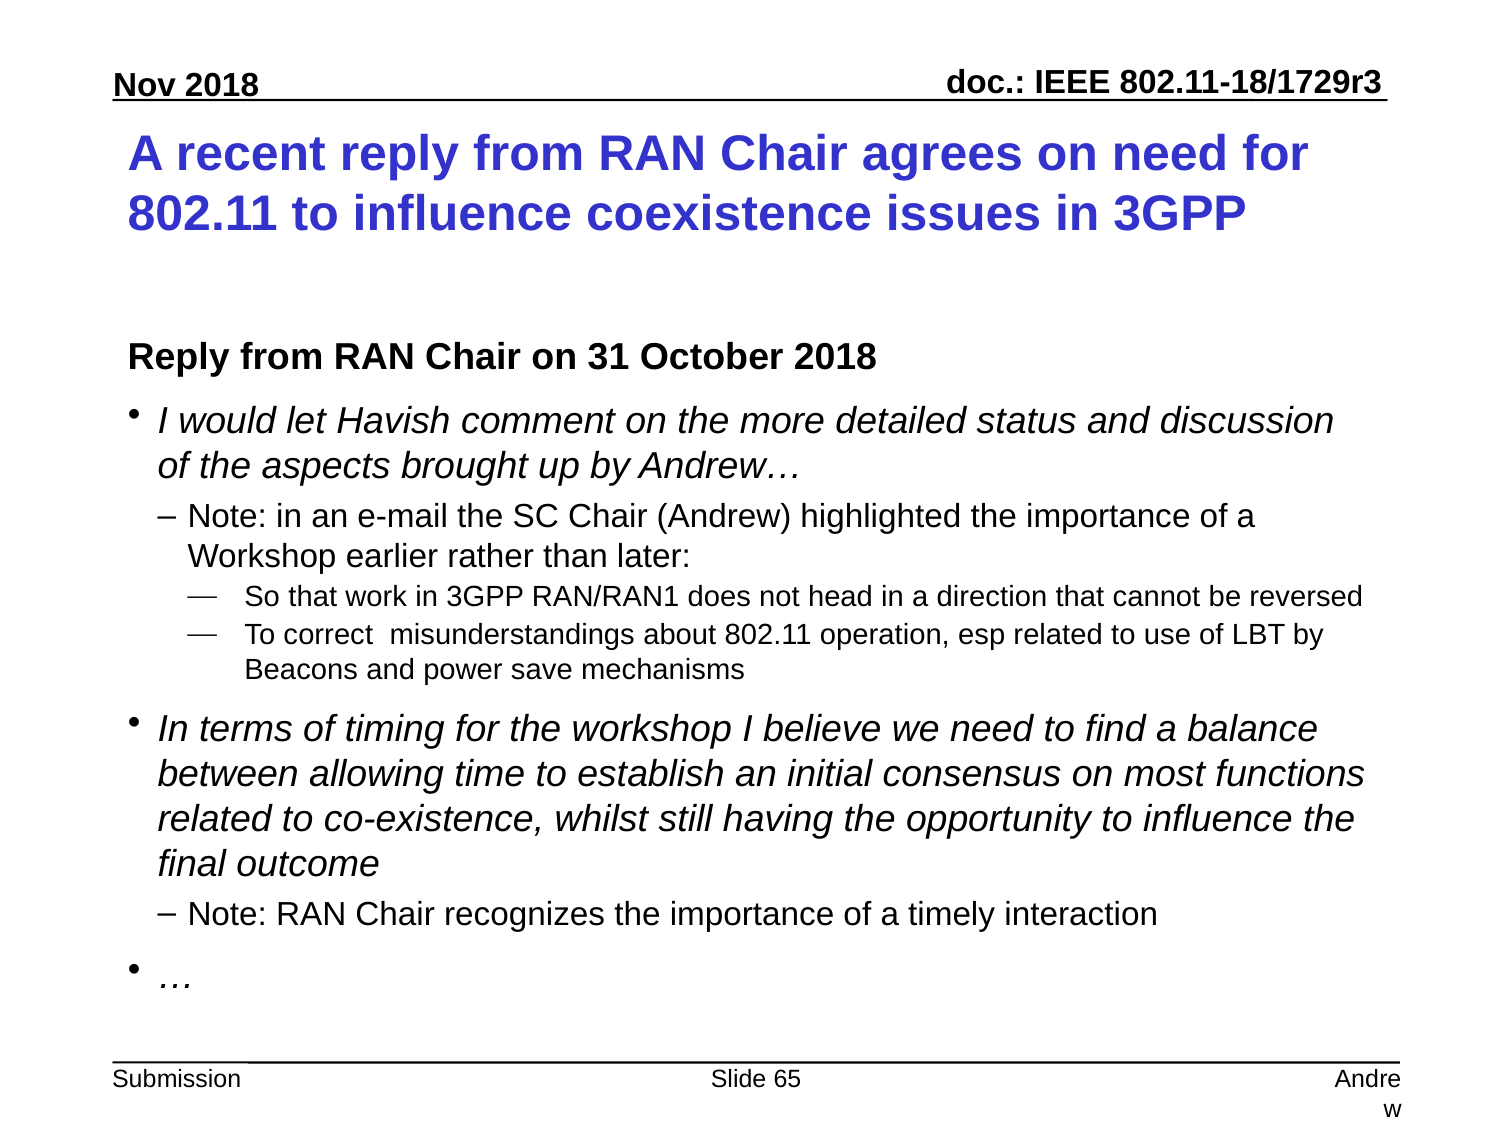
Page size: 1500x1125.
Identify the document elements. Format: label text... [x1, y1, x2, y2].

list Reply from RAN Chair on 31 October 2018 I would let Havish comment on the more detailed status and discussion of the aspects brought up by Andrew… Note: in an e-mail the SC Chair (Andrew) highlighted the importance of a Workshop earlier rather than later: So that work in 3GPP RAN/RAN1 does not head in a direction that cannot be reversed To correct misunderstandings about 802.11 operation, esp related to use of LBT by Beacons and power save mechanisms In terms of timing for the workshop I believe we need to find a balance between allowing time to establish an initial consensus on most functions related to co-existence, whilst still having the opportunity to influence the final outcome Note: RAN Chair recognizes the importance of a timely interaction … [112, 324, 1388, 1000]
slide_number Slide 65 [709, 1061, 803, 1093]
footer Andrew Myles, Cisco [1320, 1061, 1402, 1093]
title A recent reply from RAN Chair agrees on need for 802.11 to influence coexistence issues in 3GPP [112, 112, 1388, 288]
